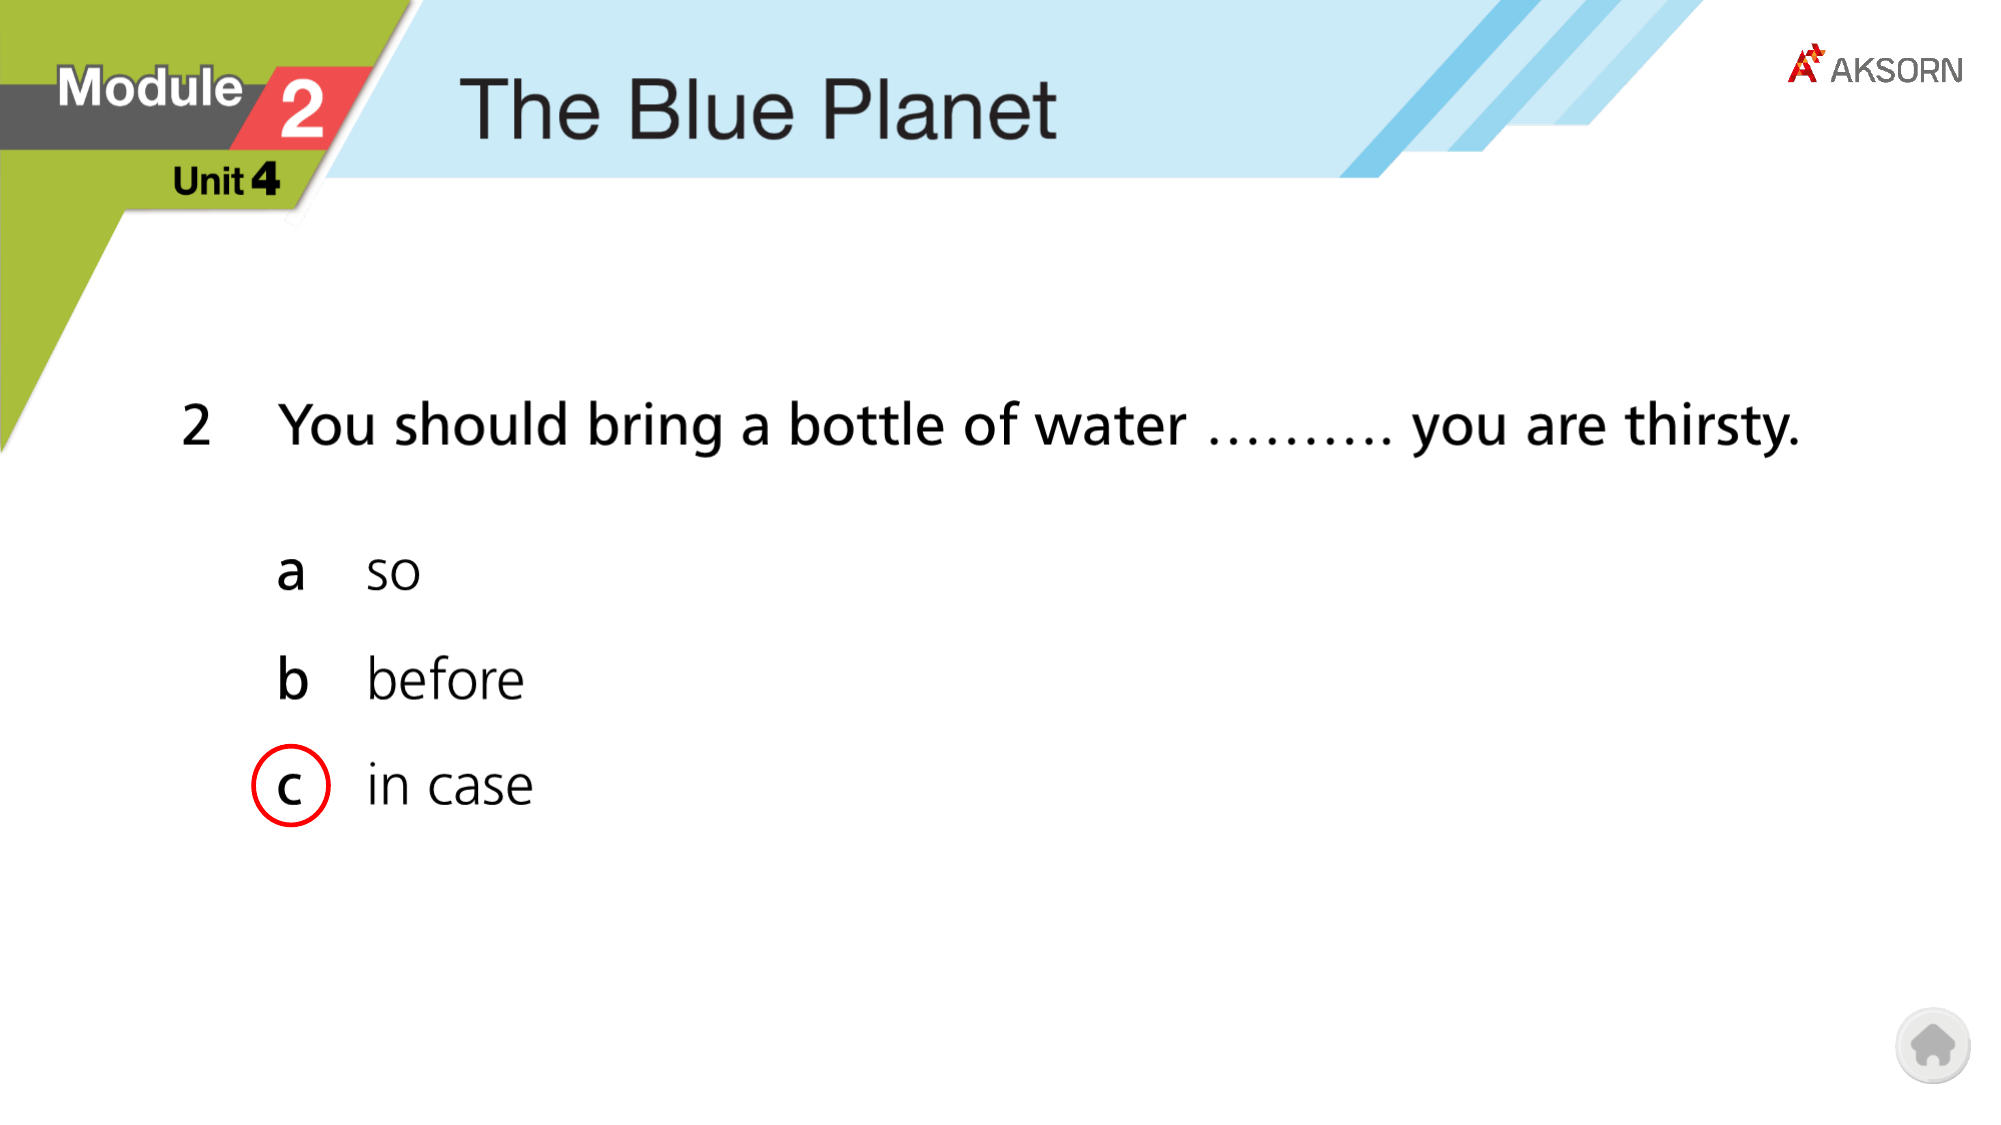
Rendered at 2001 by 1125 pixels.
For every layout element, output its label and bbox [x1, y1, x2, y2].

picture [0, 0, 1721, 469]
picture [1895, 1007, 1971, 1084]
picture [1780, 36, 1969, 89]
text_box [145, 362, 1855, 855]
